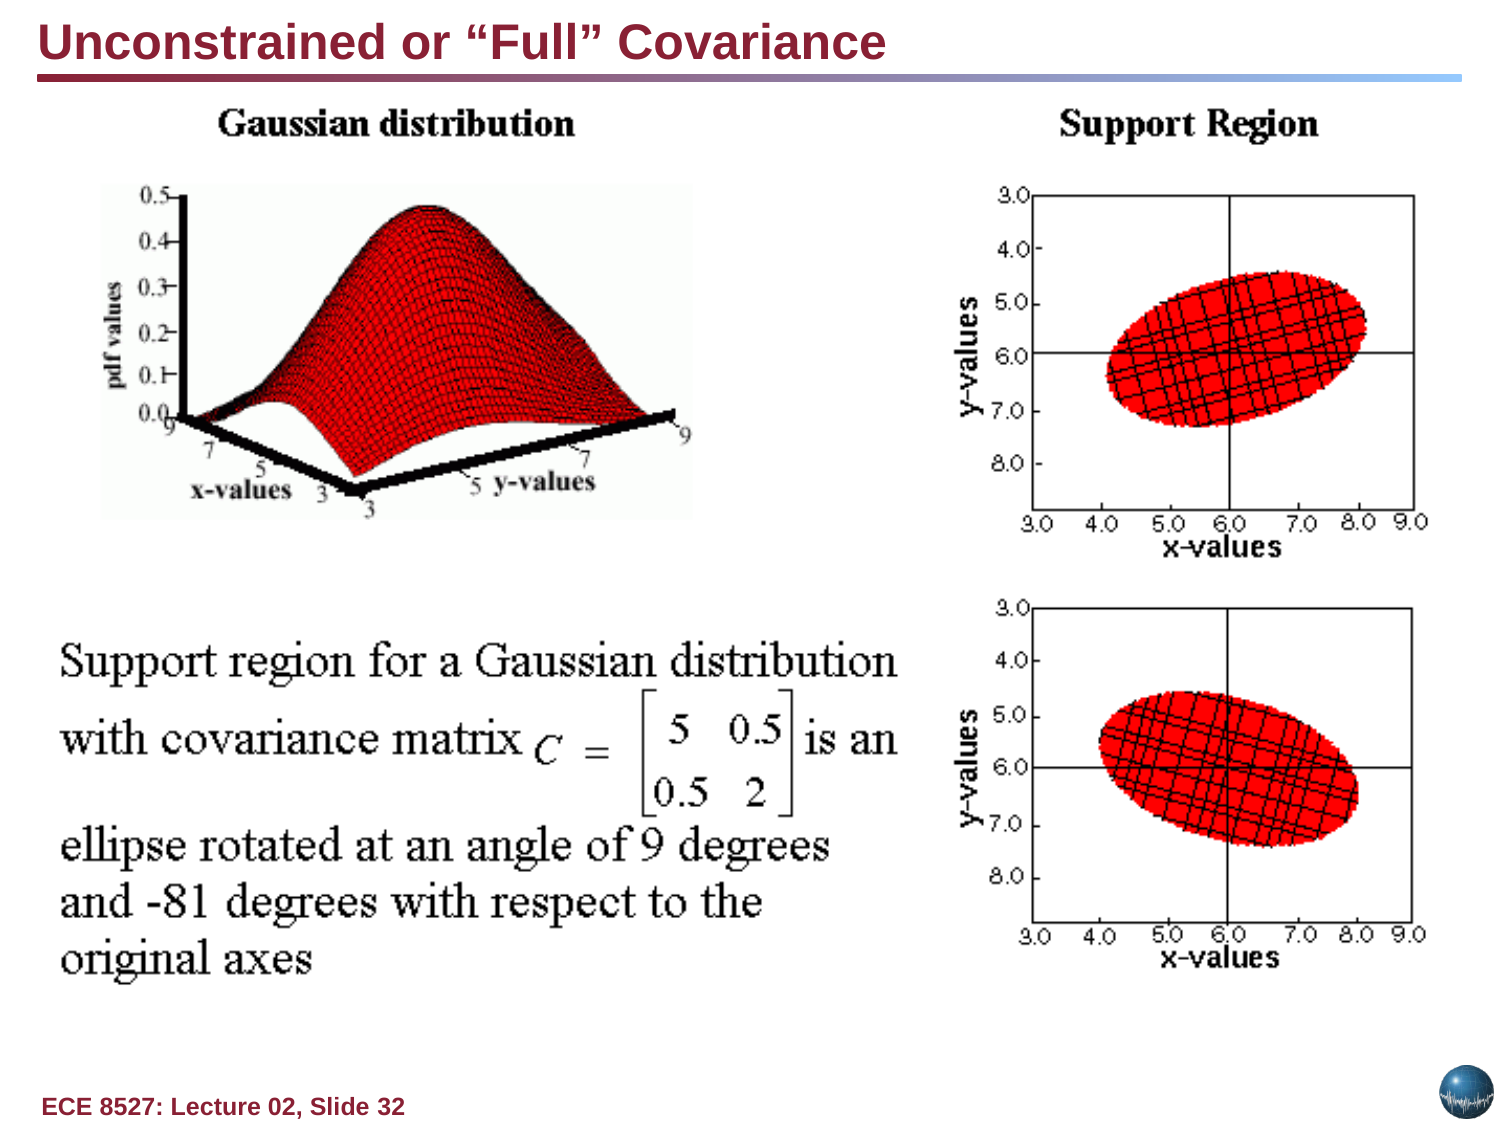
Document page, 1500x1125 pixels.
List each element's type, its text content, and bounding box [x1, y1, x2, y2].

picture [1439, 1065, 1494, 1119]
text_box Unconstrained or “Full” Covariance [37, 9, 1163, 70]
picture [51, 86, 1445, 1007]
